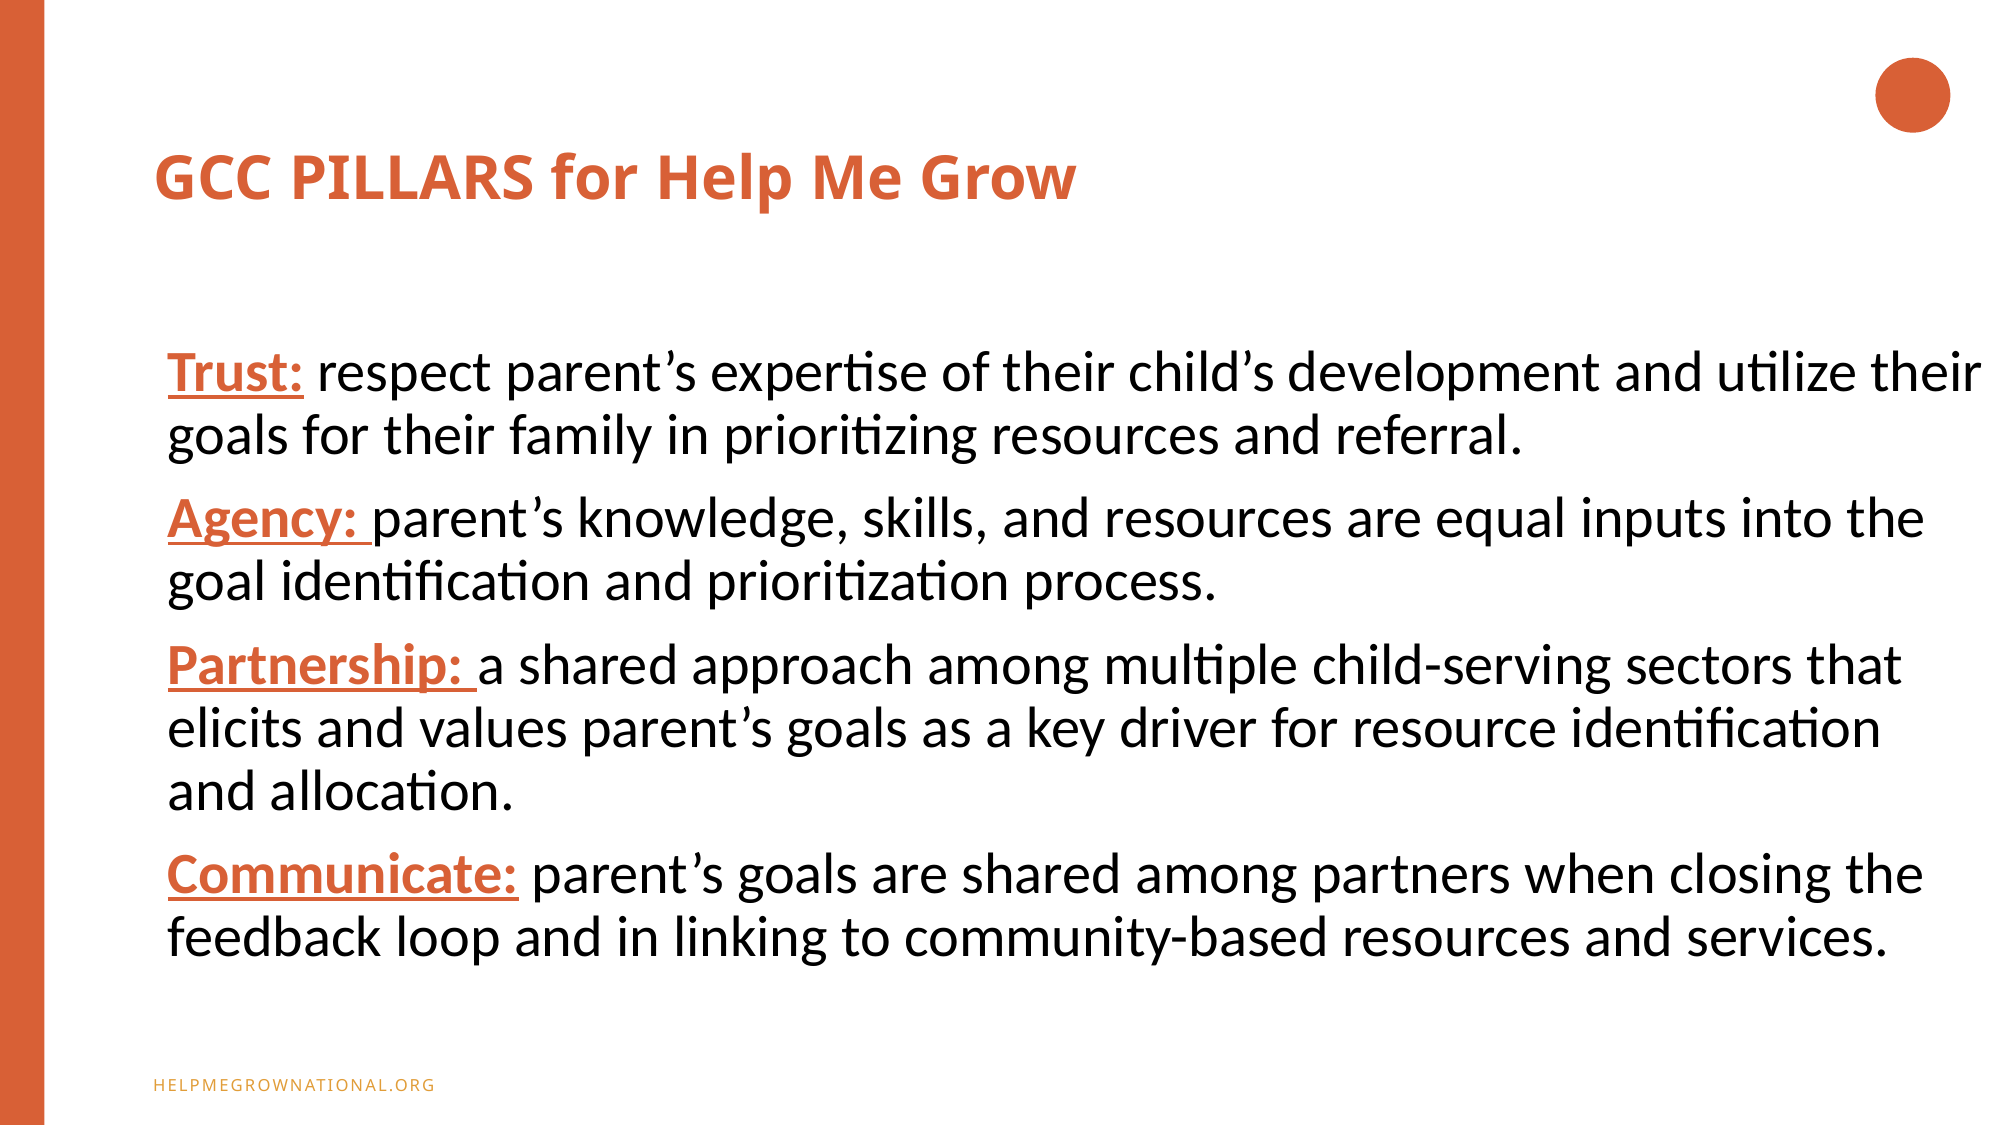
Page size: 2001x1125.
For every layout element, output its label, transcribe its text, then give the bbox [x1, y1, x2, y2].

title GCC PILLARS for Help Me Grow [138, 139, 1864, 221]
list Trust: respect parent’s expertise of their child’s development and utilize their goals for their family in prioritizing resources and referral. Agency: parent’s knowledge, skills, and resources are equal inputs into the goal identification and prioritization process. Partnership: a shared approach among multiple child-serving sectors that elicits and values parent’s goals as a key driver for resource identification and allocation. Communicate: parent’s goals are shared among partners when closing the feedback loop and in linking to community-based resources and services. [152, 242, 2000, 1060]
